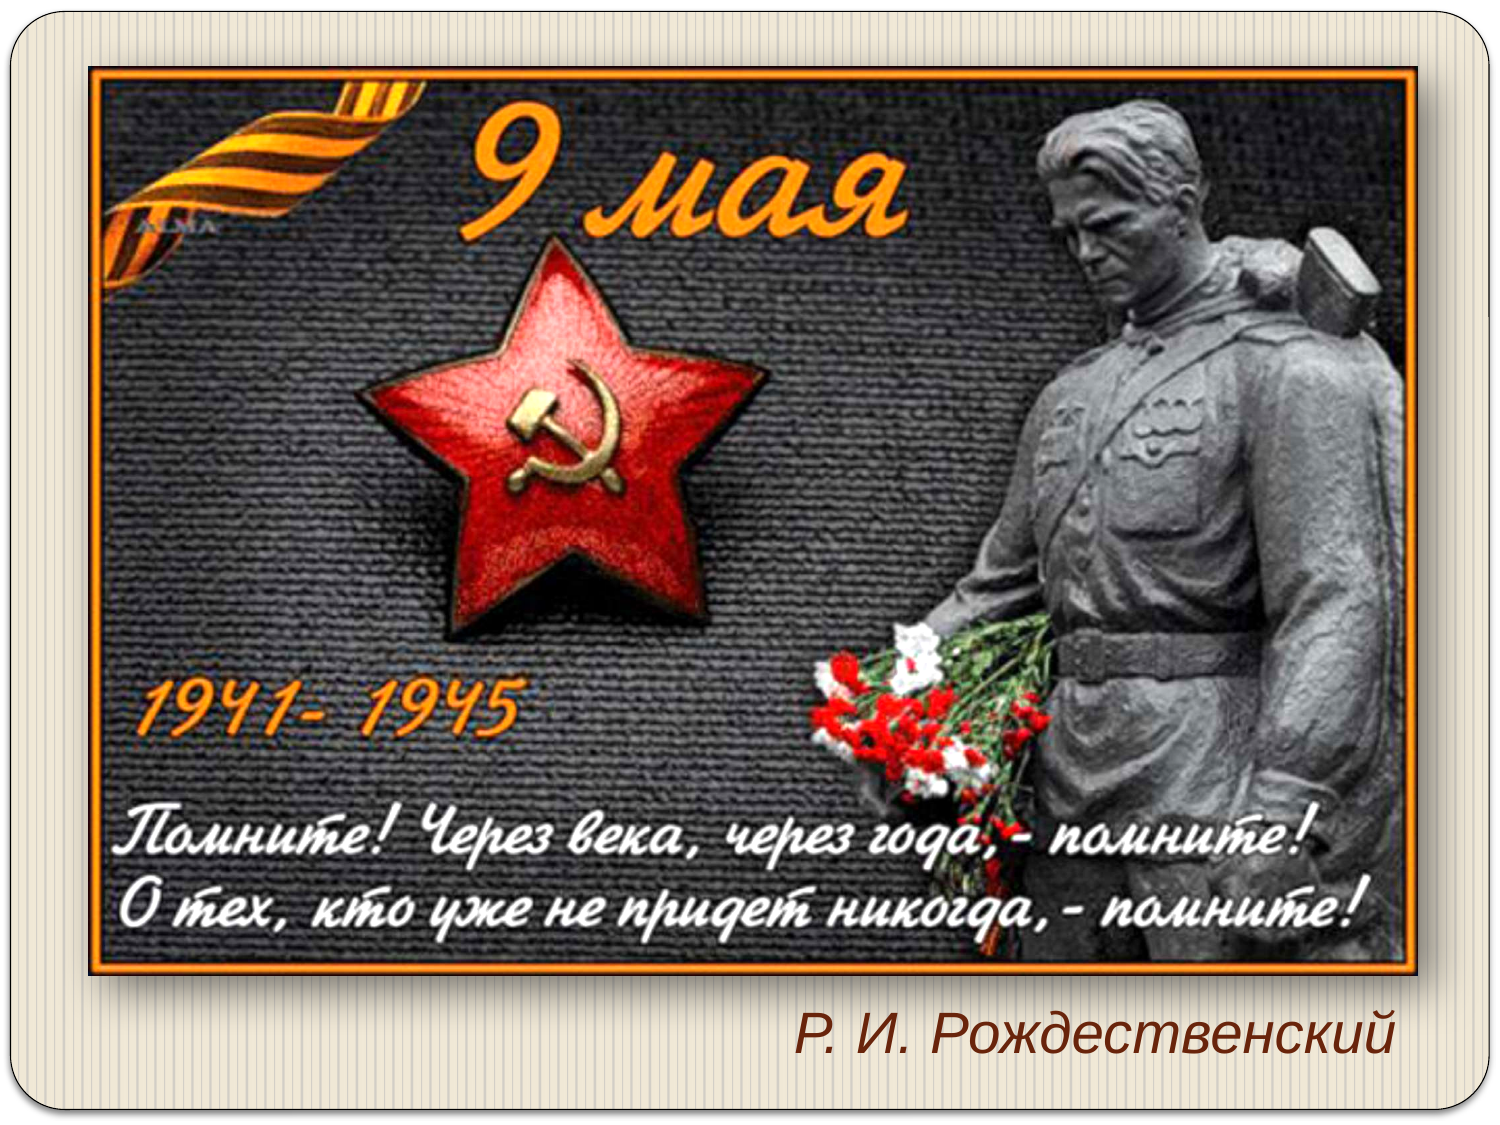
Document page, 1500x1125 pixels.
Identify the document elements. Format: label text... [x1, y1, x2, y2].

picture [88, 66, 1418, 977]
text_box Р. И. Рождественский [230, 987, 1412, 1073]
